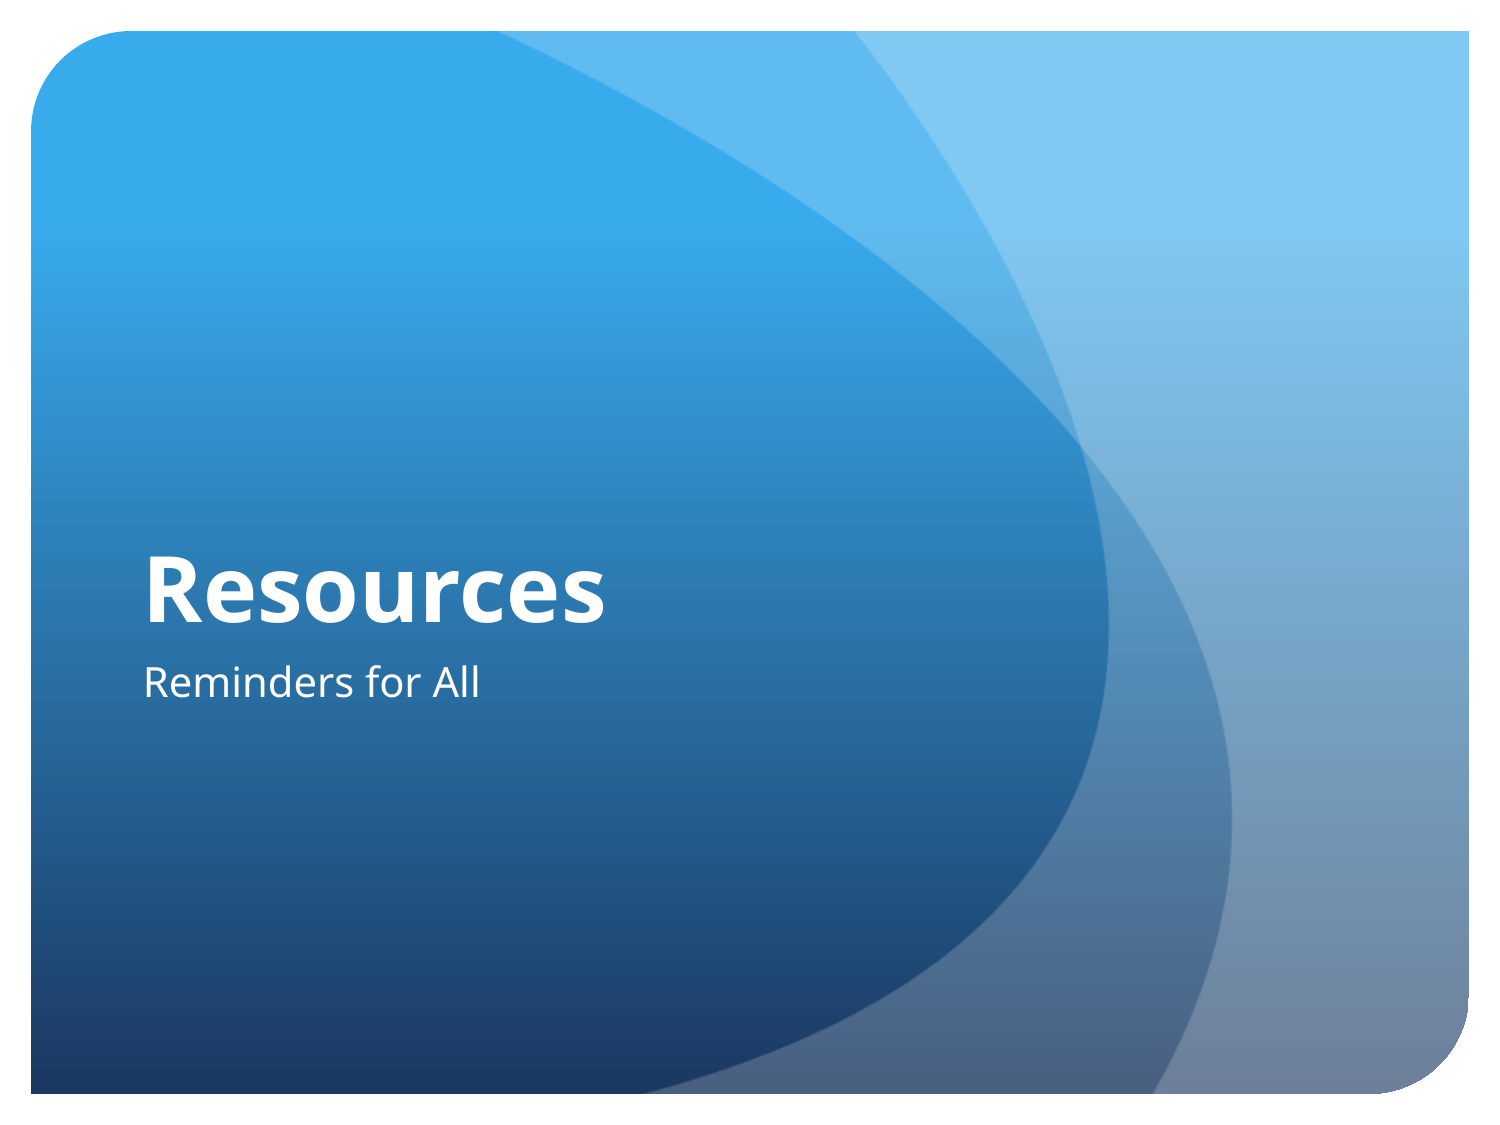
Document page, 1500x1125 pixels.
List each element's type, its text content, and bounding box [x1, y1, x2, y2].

list Reminders for All [127, 648, 1372, 895]
title Resources [127, 425, 1372, 648]
picture [25, 30, 1474, 1095]
